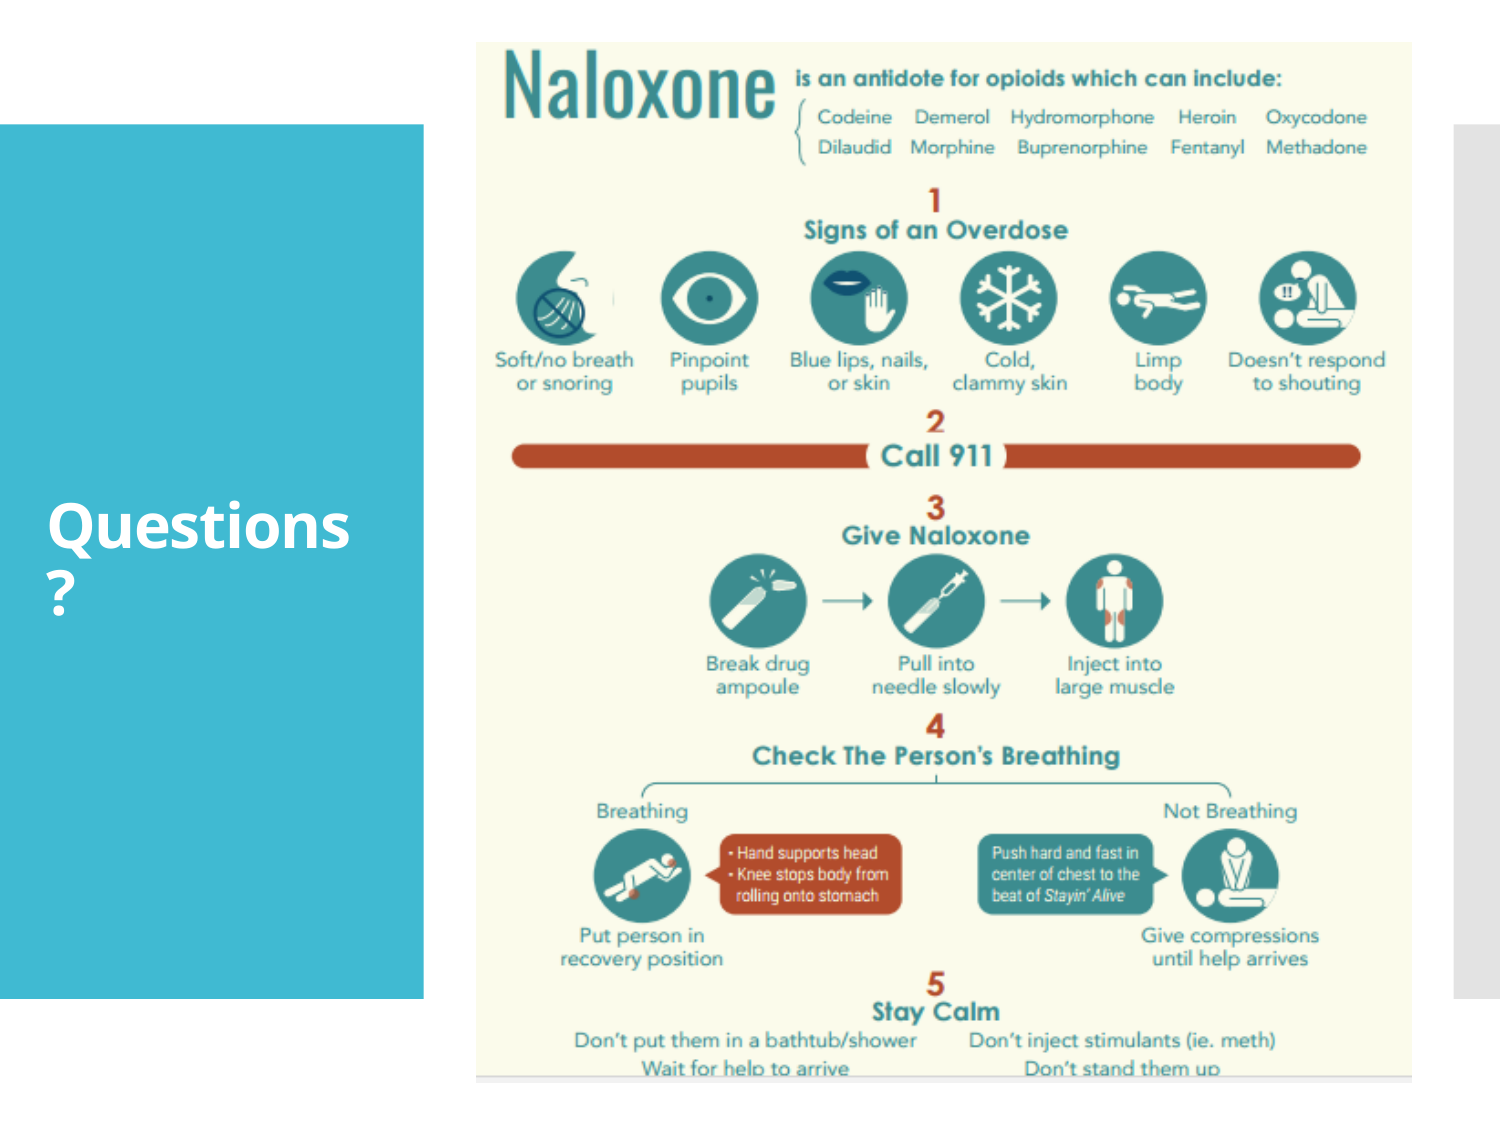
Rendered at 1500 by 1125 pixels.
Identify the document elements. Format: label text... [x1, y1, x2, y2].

picture [475, 42, 1412, 1083]
title Questions? [31, 184, 394, 940]
